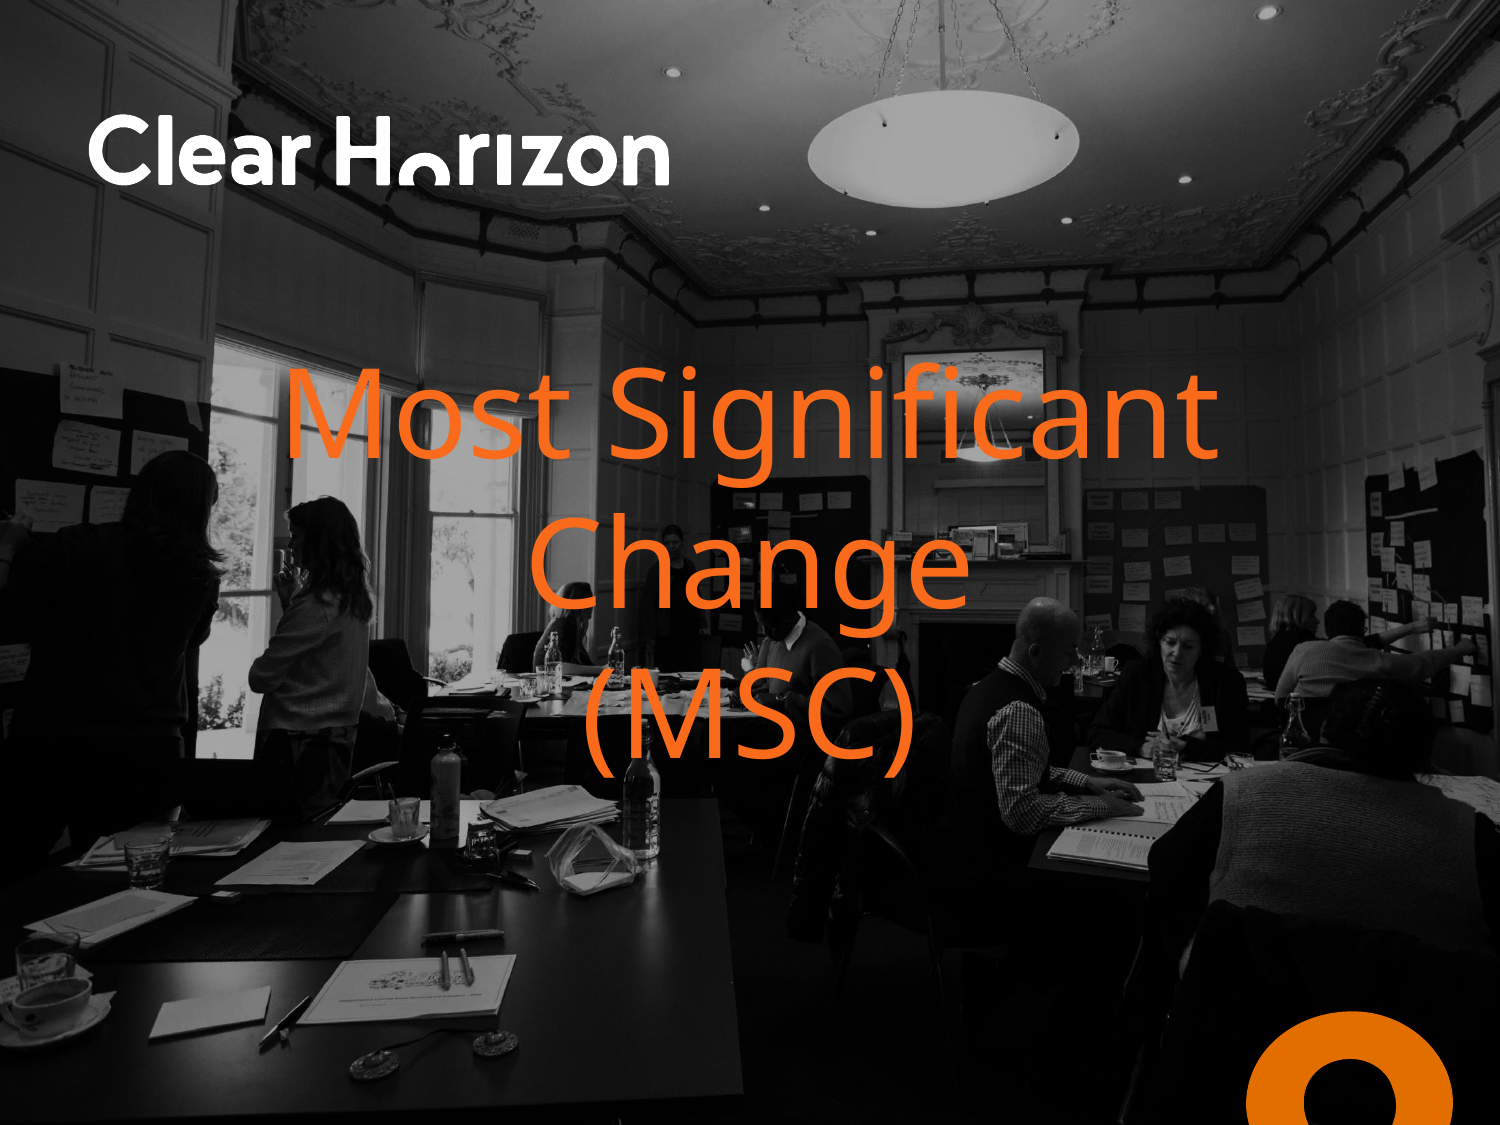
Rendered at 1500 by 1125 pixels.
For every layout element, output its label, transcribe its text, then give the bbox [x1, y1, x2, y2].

picture [0, 0, 1500, 1125]
title Most Significant Change (MSC) [133, 349, 1367, 917]
picture [1304, 1059, 1396, 1125]
